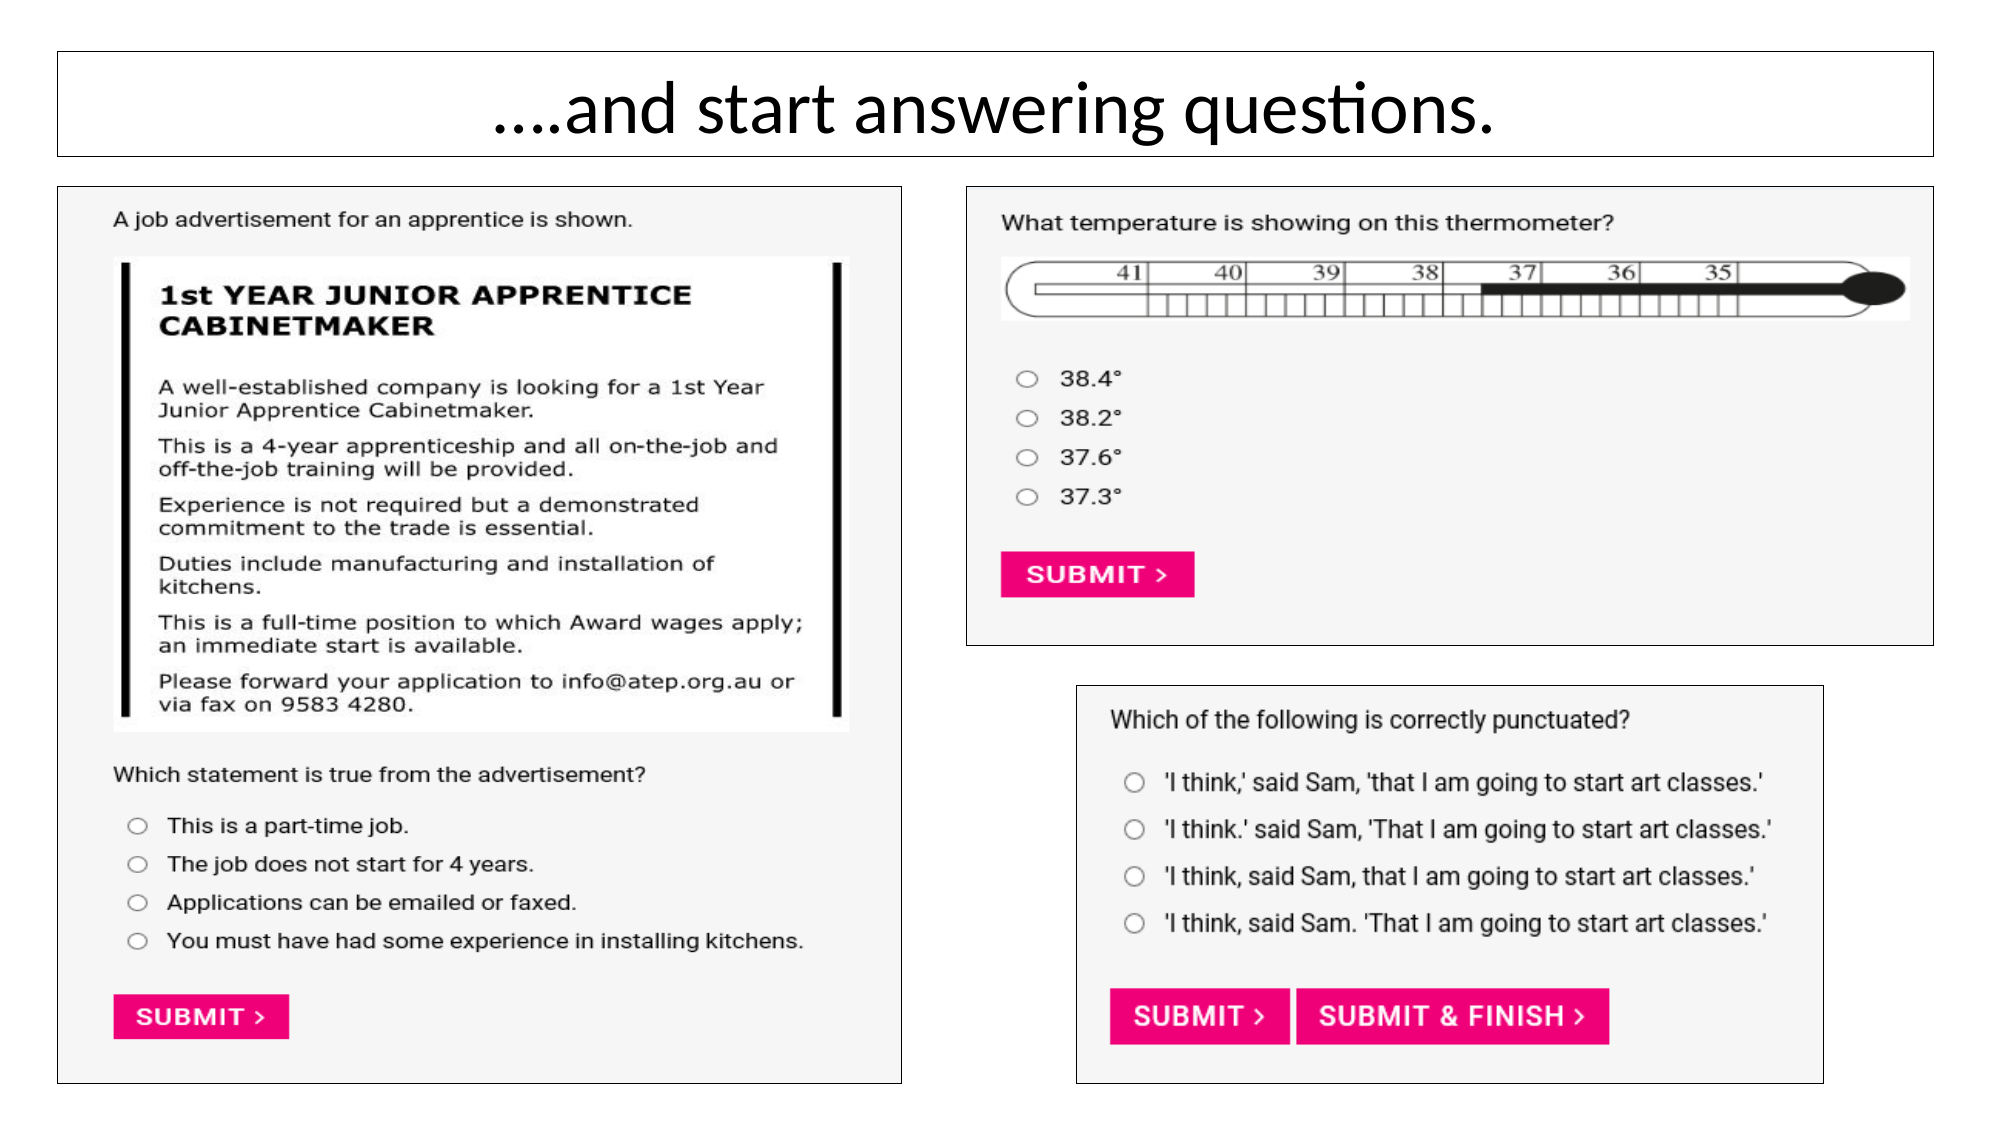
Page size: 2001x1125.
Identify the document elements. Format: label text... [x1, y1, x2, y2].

picture [57, 186, 902, 1084]
text_box ….and start answering questions. [57, 51, 1934, 157]
picture [966, 186, 1934, 646]
picture [1076, 685, 1824, 1084]
